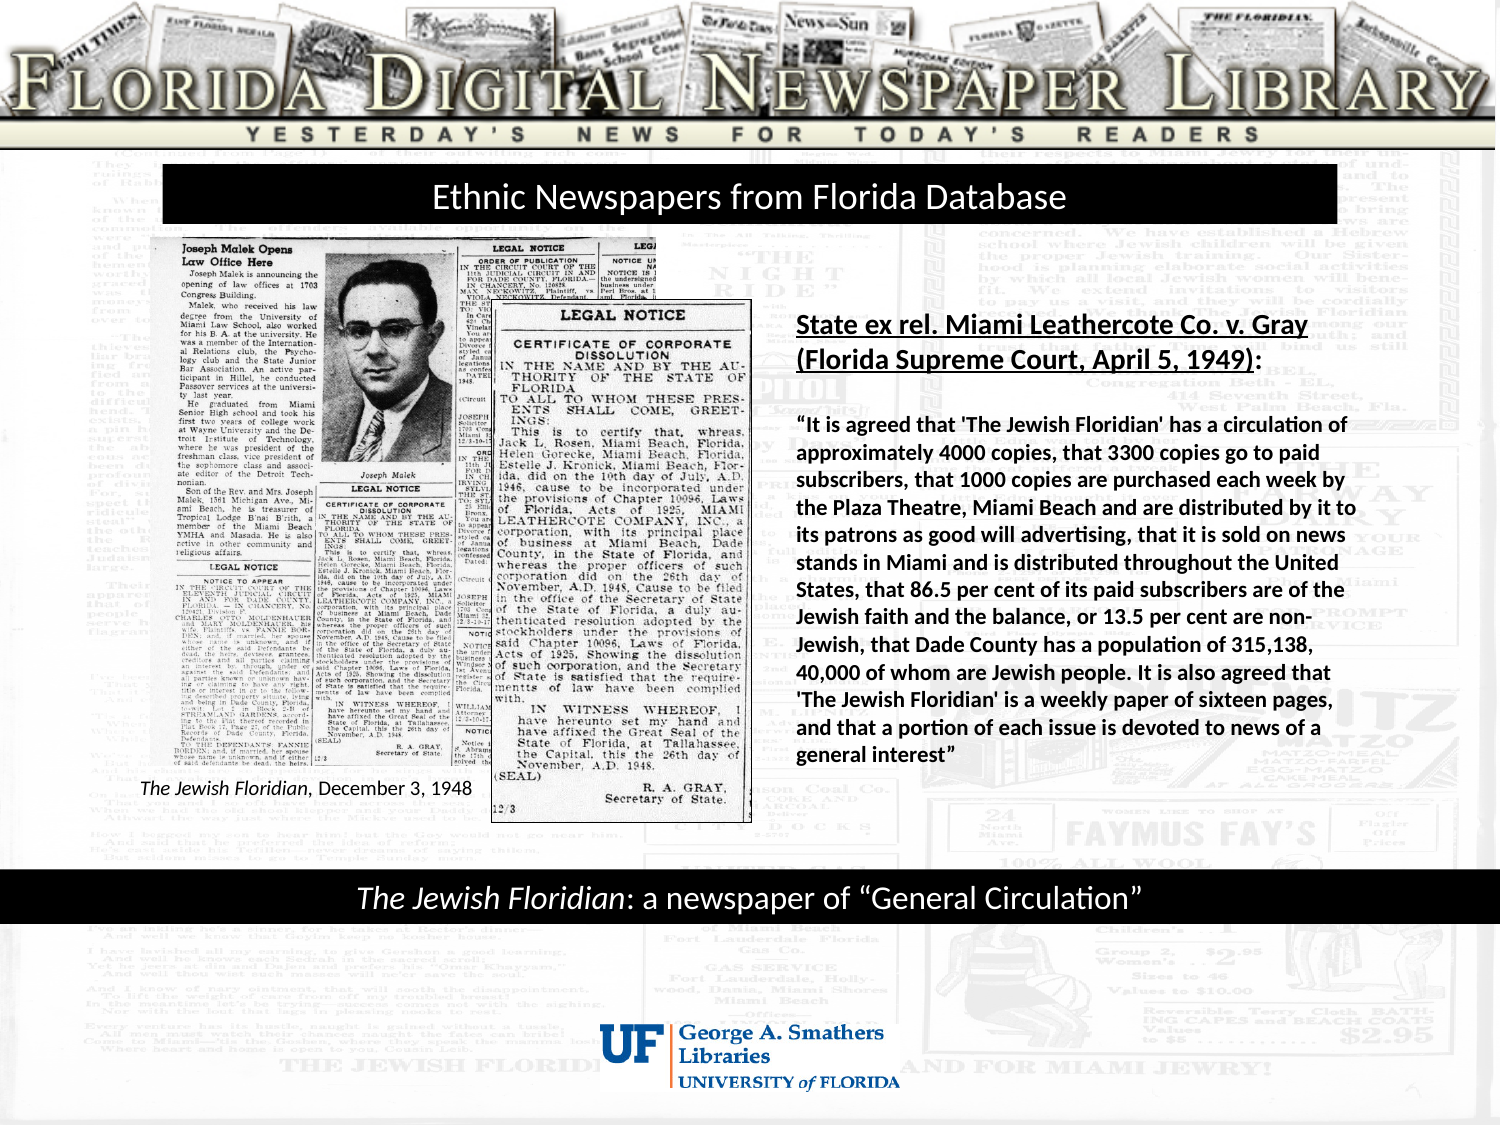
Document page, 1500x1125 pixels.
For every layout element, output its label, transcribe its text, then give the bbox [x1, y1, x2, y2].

picture [149, 236, 753, 824]
text_box The Jewish Floridian, December 3, 1948 [124, 767, 485, 807]
picture [599, 1024, 901, 1092]
text_box Ethnic Newspapers from Florida Database [162, 164, 1338, 224]
text_box State ex rel. Miami Leathercote Co. v. Gray (Florida Supreme Court, April 5, 1949): “It is agreed that 'The Jewish Floridian' has a circulation of approximately 4000 copies, that 3300 copies go to paid subscribers, that 1000 copies are purchased each week by the Plaza Theatre, Miami Beach and are distributed by it to its patrons as good will advertising, that it is sold on news stands in Miami and is distributed throughout the United States, that 86.5 per cent of its paid subscribers are of the Jewish faith and the balance, or 13.5 per cent are non-Jewish, that Dade County has a population of 315,138, 40,000 of whom are Jewish people. It is also agreed that 'The Jewish Floridian' is a weekly paper of sixteen pages, and that a portion of each issue is devoted to news of a general interest” [781, 297, 1382, 802]
text_box The Jewish Floridian: a newspaper of “General Circulation” [0, 869, 1500, 924]
picture [0, 0, 1495, 151]
